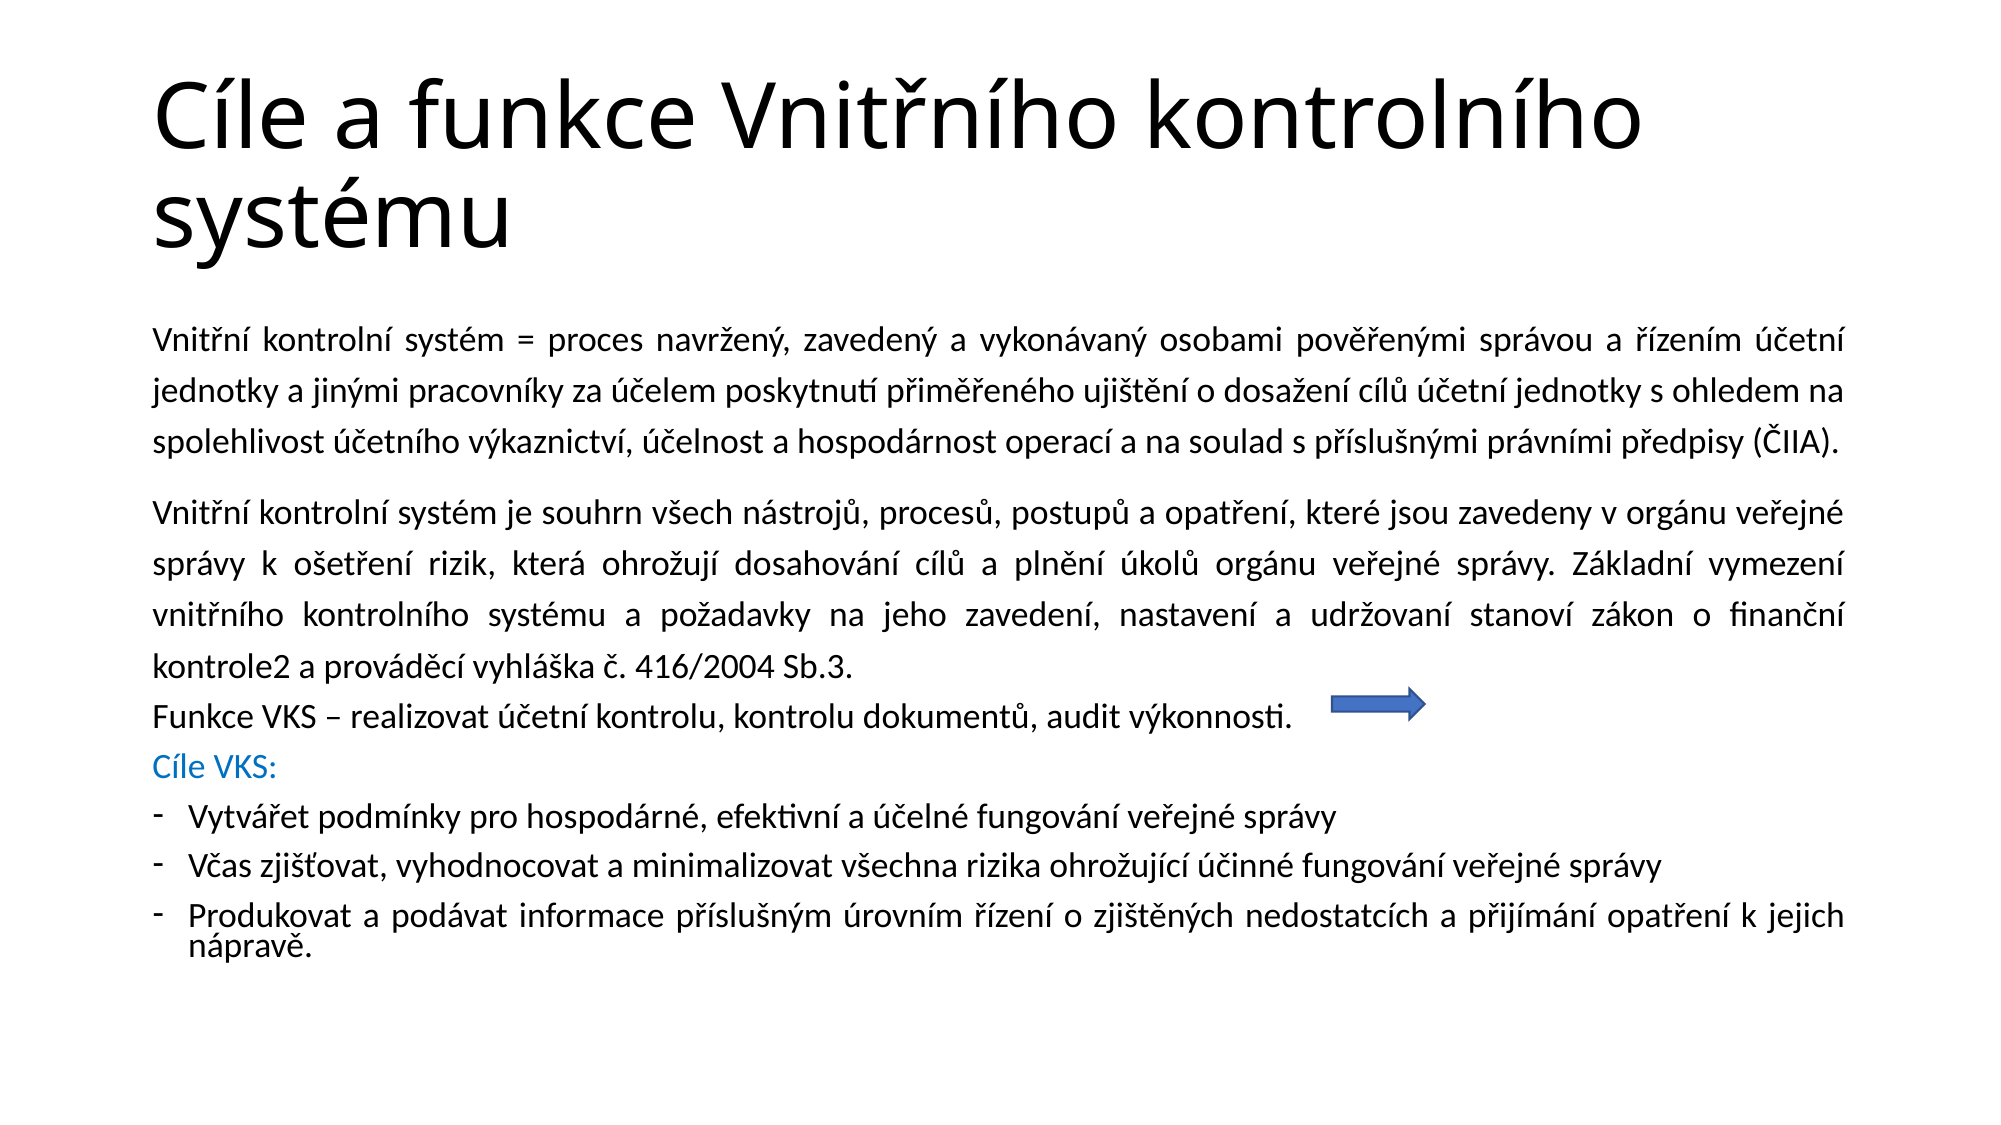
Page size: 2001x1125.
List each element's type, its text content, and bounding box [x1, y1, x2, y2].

text_box [1331, 688, 1425, 720]
list Vnitřní kontrolní systém = proces navržený, zavedený a vykonávaný osobami pověřenými správou a řízením účetní jednotky a jinými pracovníky za účelem poskytnutí přiměřeného ujištění o dosažení cílů účetní jednotky s ohledem na spolehlivost účetního výkaznictví, účelnost a hospodárnost operací a na soulad s příslušnými právními předpisy (ČIIA). Vnitřní kontrolní systém je souhrn všech nástrojů, procesů, postupů a opatření, které jsou zavedeny v orgánu veřejné správy k ošetření rizik, která ohrožují dosahování cílů a plnění úkolů orgánu veřejné správy. Základní vymezení vnitřního kontrolního systému a požadavky na jeho zavedení, nastavení a udržovaní stanoví zákon o finanční kontrole2 a prováděcí vyhláška č. 416/2004 Sb.3. Funkce VKS – realizovat účetní kontrolu, kontrolu dokumentů, audit výkonnosti. Cíle VKS: Vytvářet podmínky pro hospodárné, efektivní a účelné fungování veřejné správy Včas zjišťovat, vyhodnocovat a minimalizovat všechna rizika ohrožující účinné fungování veřejné správy Produkovat a podávat informace příslušným úrovním řízení o zjištěných nedostatcích a přijímání opatření k jejich nápravě. [137, 299, 1863, 1014]
title Cíle a funkce Vnitřního kontrolního systému [137, 59, 1863, 278]
